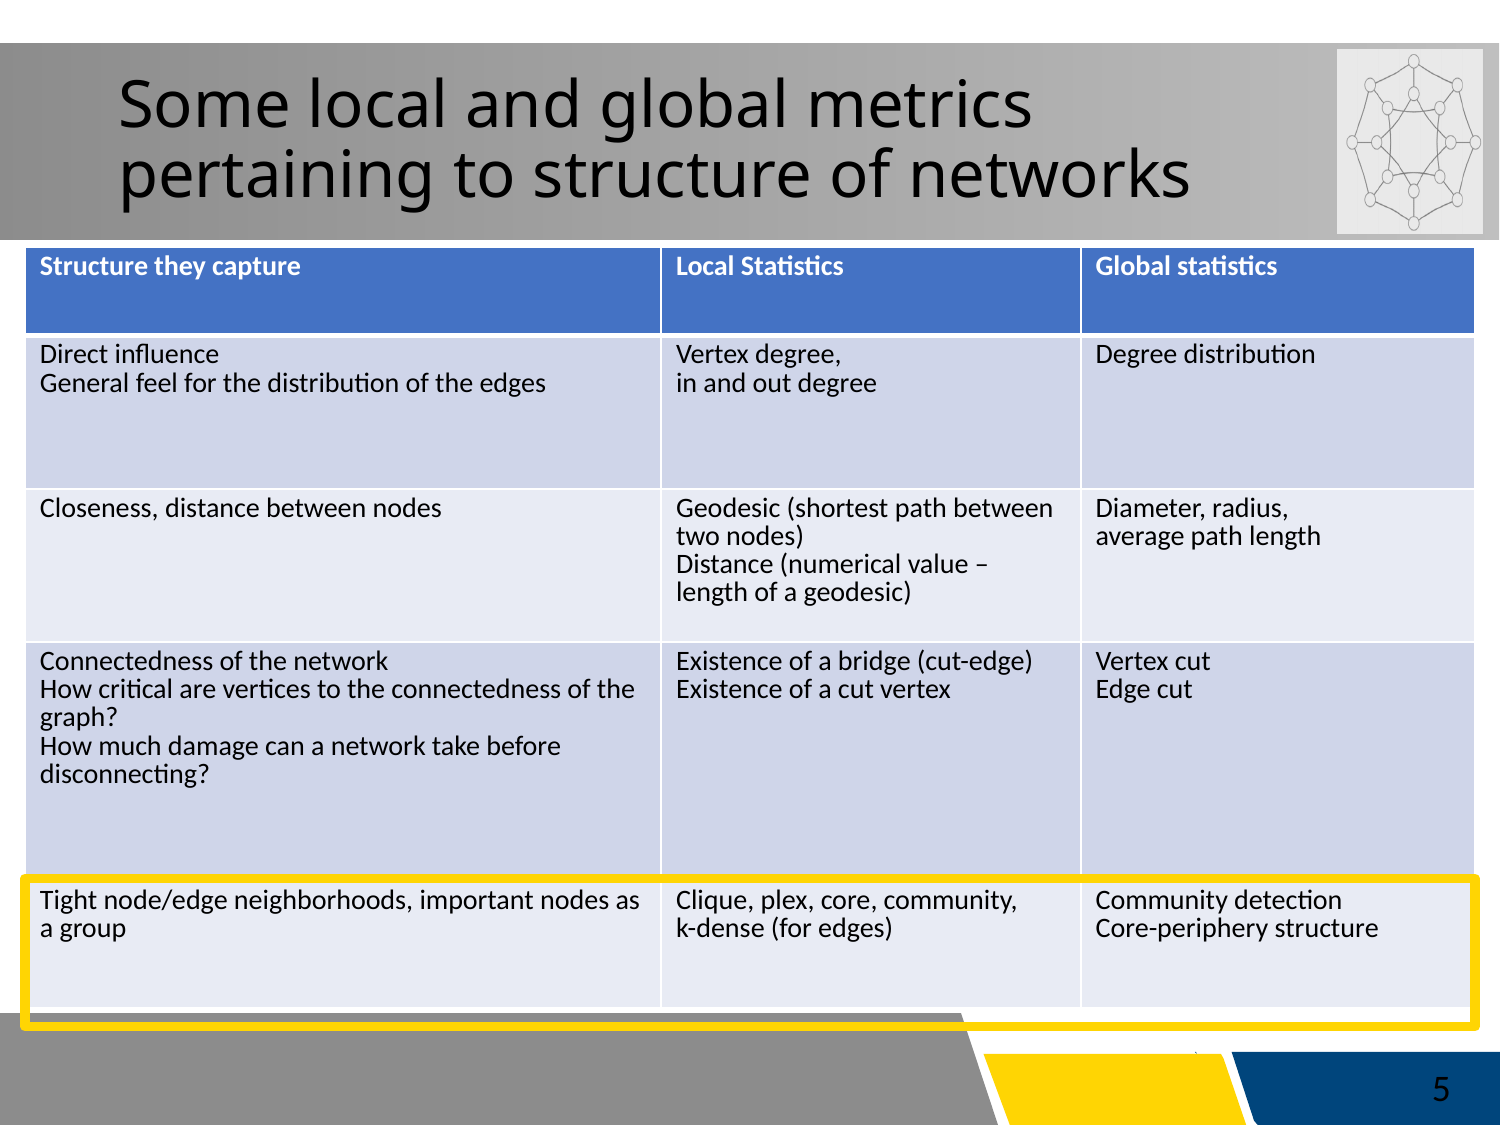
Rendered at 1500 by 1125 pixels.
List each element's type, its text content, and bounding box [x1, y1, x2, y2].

title Some local and global metrics pertaining to structure of networks [103, 32, 1213, 246]
table_cell Connectedness of the network How critical are vertices to the connectedness of the graph? How much damage can a network take before disconnecting? [26, 643, 660, 878]
table_header Local Statistics [662, 248, 1080, 333]
table_cell Direct influence General feel for the distribution of the edges [26, 338, 660, 488]
table_cell Vertex cut Edge cut [1082, 643, 1474, 878]
table_header Structure they capture [26, 248, 660, 333]
table_cell Geodesic (shortest path between two nodes) Distance (numerical value – length of a geodesic) [662, 490, 1080, 641]
table_cell Vertex degree, in and out degree [662, 338, 1080, 488]
table_cell Diameter, radius, average path length [1082, 490, 1474, 641]
table_header Global statistics [1082, 248, 1474, 333]
slide_number 5 [1417, 1057, 1491, 1117]
text_box [24, 878, 1475, 1027]
table_cell Existence of a bridge (cut-edge) Existence of a cut vertex [662, 643, 1080, 878]
table_cell Closeness, distance between nodes [26, 490, 660, 641]
table_cell Degree distribution [1082, 338, 1474, 488]
